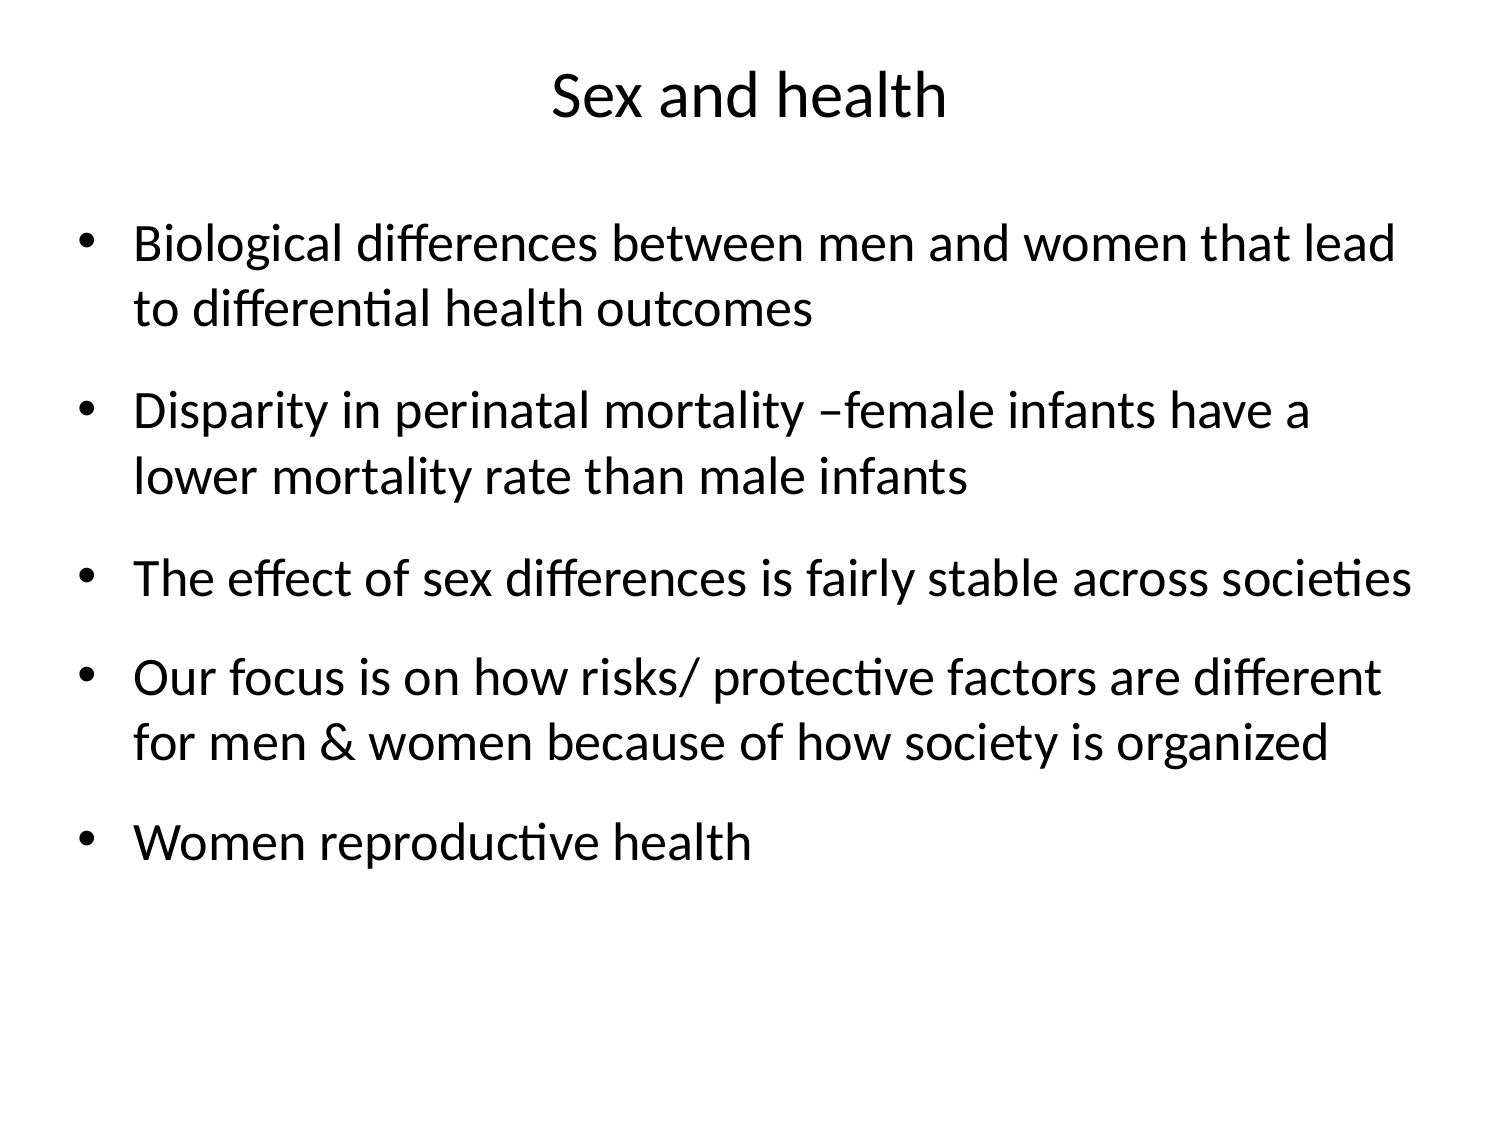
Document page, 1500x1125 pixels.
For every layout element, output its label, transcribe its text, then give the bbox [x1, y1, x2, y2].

list Biological differences between men and women that lead to differential health outcomes Disparity in perinatal mortality –female infants have a lower mortality rate than male infants The effect of sex differences is fairly stable across societies Our focus is on how risks/ protective factors are different for men & women because of how society is organized Women reproductive health [62, 200, 1450, 1005]
title Sex and health [75, 45, 1425, 138]
